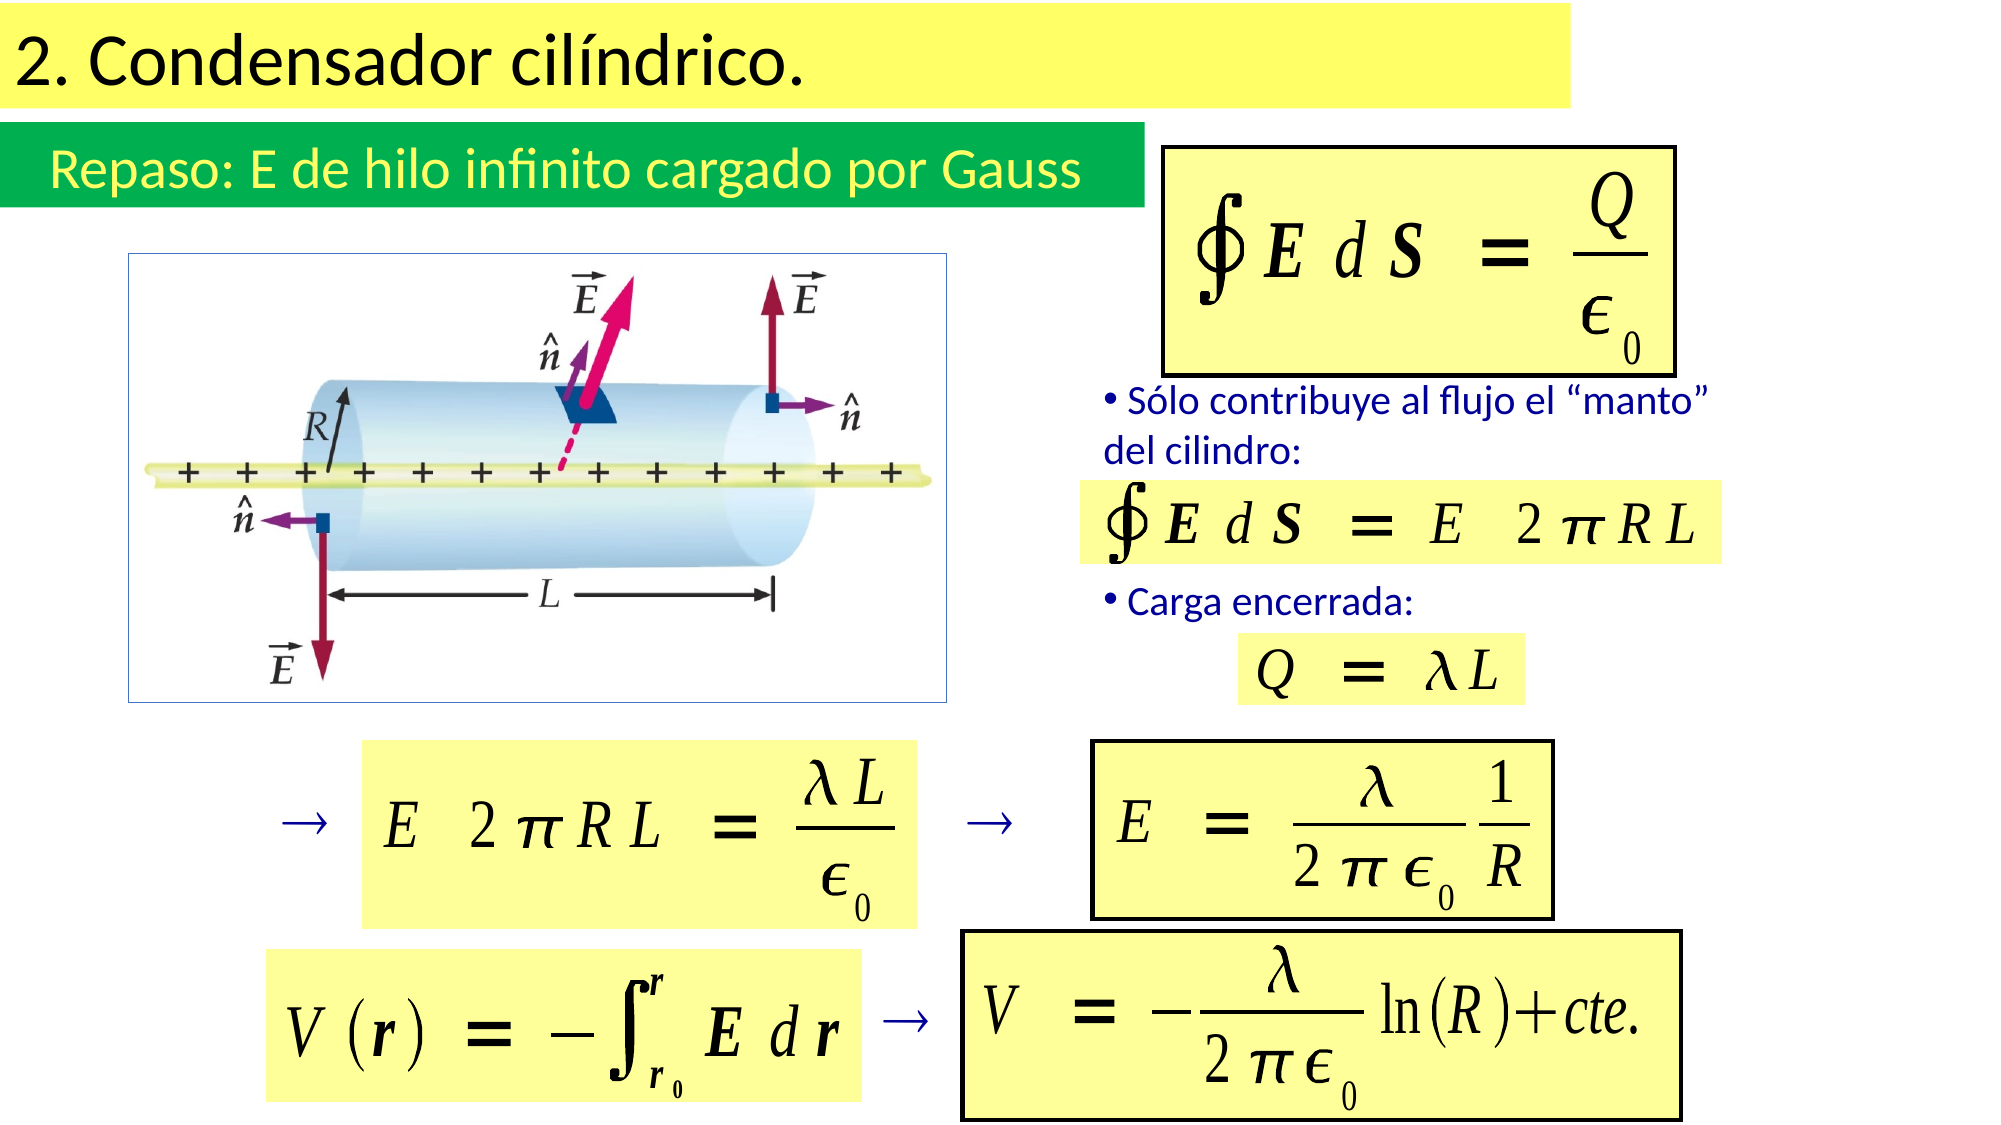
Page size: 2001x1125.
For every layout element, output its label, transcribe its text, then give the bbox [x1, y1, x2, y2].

text_box Sólo contribuye al flujo el “manto” del cilindro: Carga encerrada: [1088, 365, 1745, 631]
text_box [1079, 479, 1723, 565]
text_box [265, 949, 863, 1102]
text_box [362, 739, 918, 929]
text_box  [869, 972, 947, 1058]
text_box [1165, 148, 1674, 374]
picture [128, 253, 947, 703]
text_box Repaso: E de hilo infinito cargado por Gauss [0, 122, 1145, 208]
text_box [964, 933, 1679, 1118]
text_box 2. Condensador cilíndrico. [0, 3, 1571, 109]
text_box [1094, 742, 1551, 917]
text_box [1237, 633, 1526, 705]
text_box  [267, 775, 345, 860]
text_box  [952, 775, 1030, 860]
